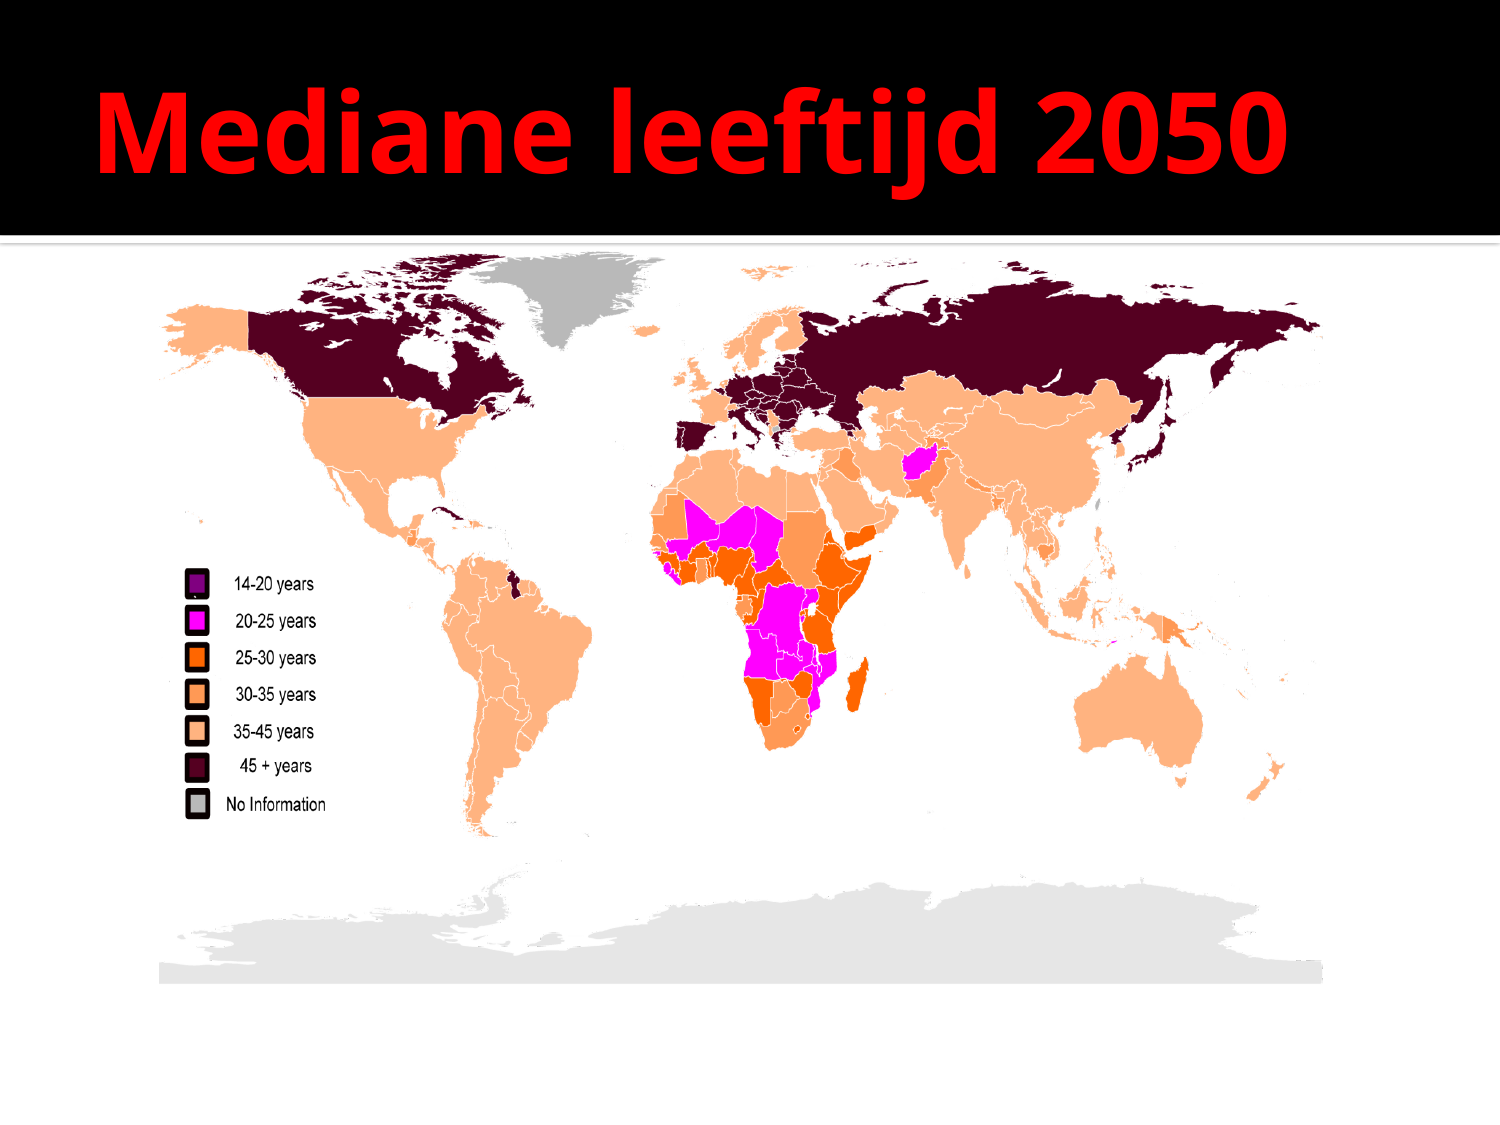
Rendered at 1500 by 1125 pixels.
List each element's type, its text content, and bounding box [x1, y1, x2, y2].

title Mediane leeftijd 2050 [75, 25, 1425, 231]
picture [159, 230, 1341, 988]
